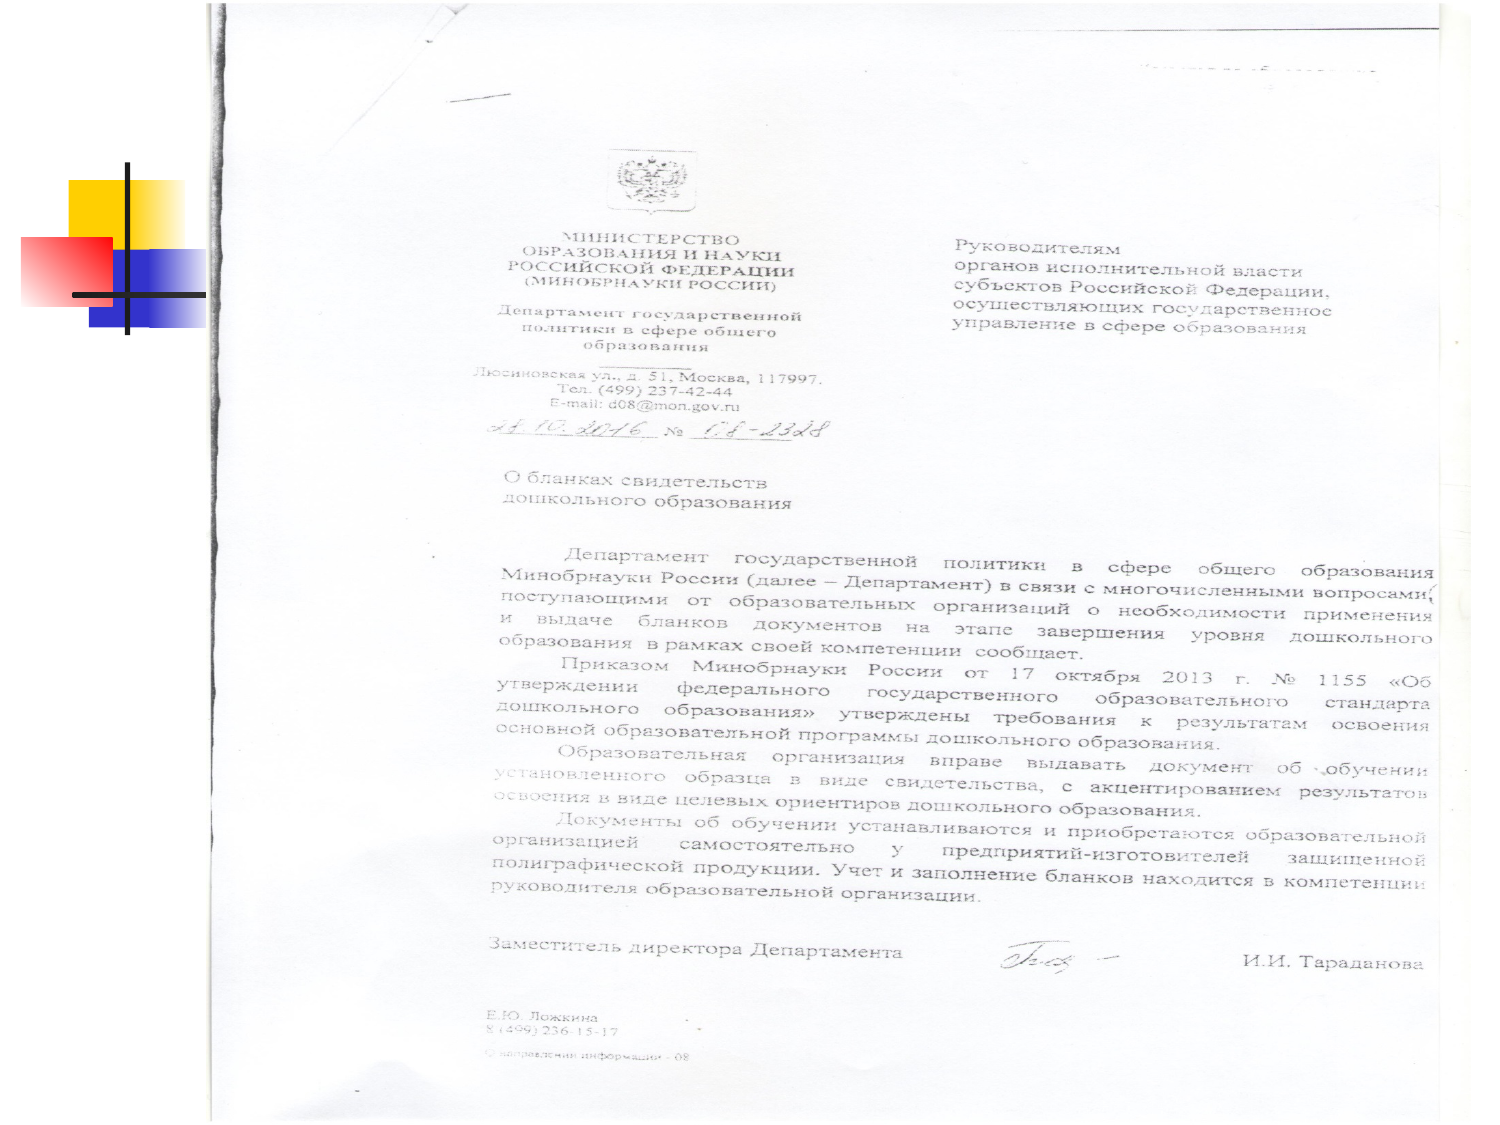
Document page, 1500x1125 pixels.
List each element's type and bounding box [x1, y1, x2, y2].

picture [206, 0, 1471, 1125]
